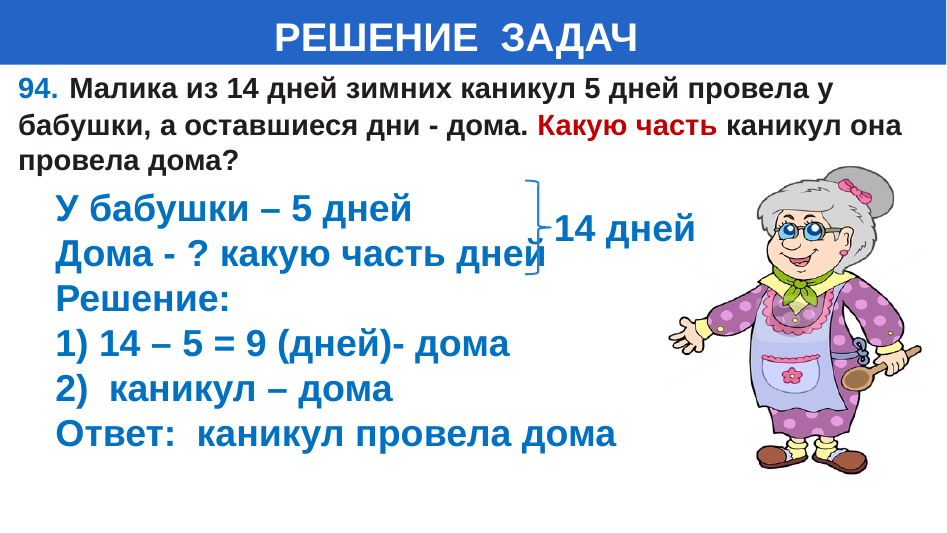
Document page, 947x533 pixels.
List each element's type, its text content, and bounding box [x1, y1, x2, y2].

title РЕШЕНИЕ ЗАДАЧ [23, 3, 890, 53]
text_box 14 дней [539, 196, 658, 257]
picture [663, 161, 927, 480]
text_box [524, 179, 540, 276]
text_box [0, 0, 947, 65]
text_box 94. Малика из 14 дней зимних каникул 5 дней провела у бабушки, а оставшиеся дни - дома. Какую часть каникул она провела дома? [3, 53, 927, 184]
